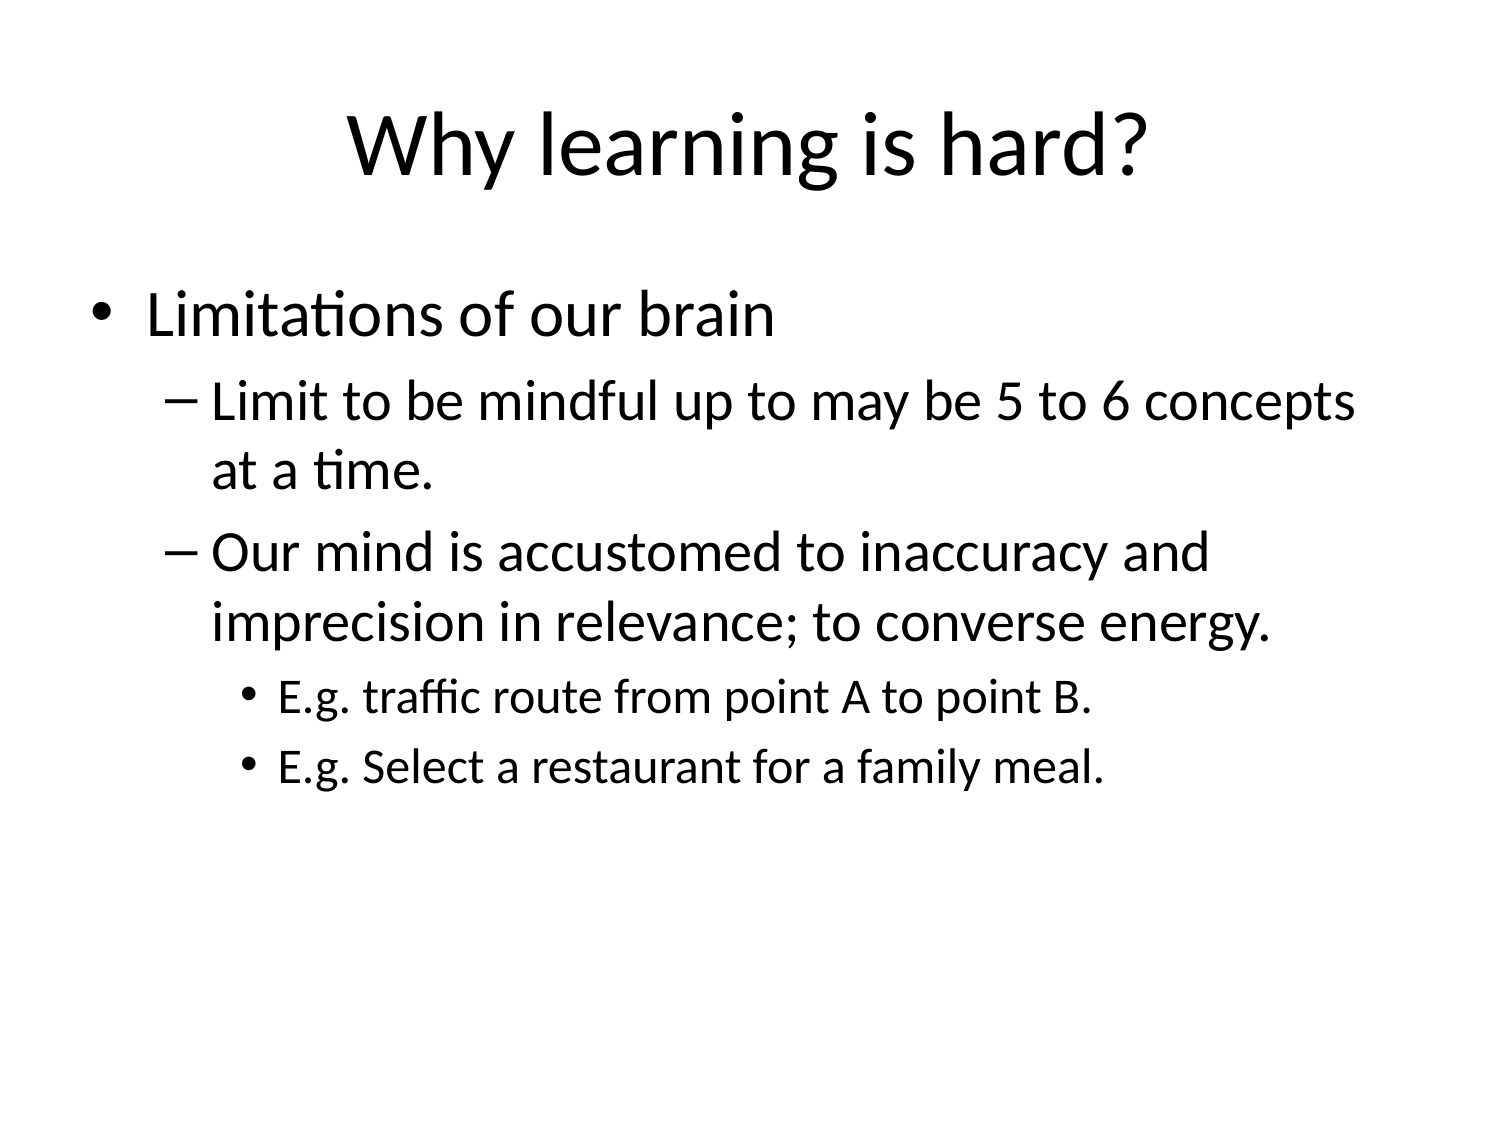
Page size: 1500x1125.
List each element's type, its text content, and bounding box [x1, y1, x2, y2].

list Limitations of our brain Limit to be mindful up to may be 5 to 6 concepts at a time. Our mind is accustomed to inaccuracy and imprecision in relevance; to converse energy. E.g. traffic route from point A to point B. E.g. Select a restaurant for a family meal. [75, 262, 1425, 1005]
title Why learning is hard? [75, 45, 1425, 233]
